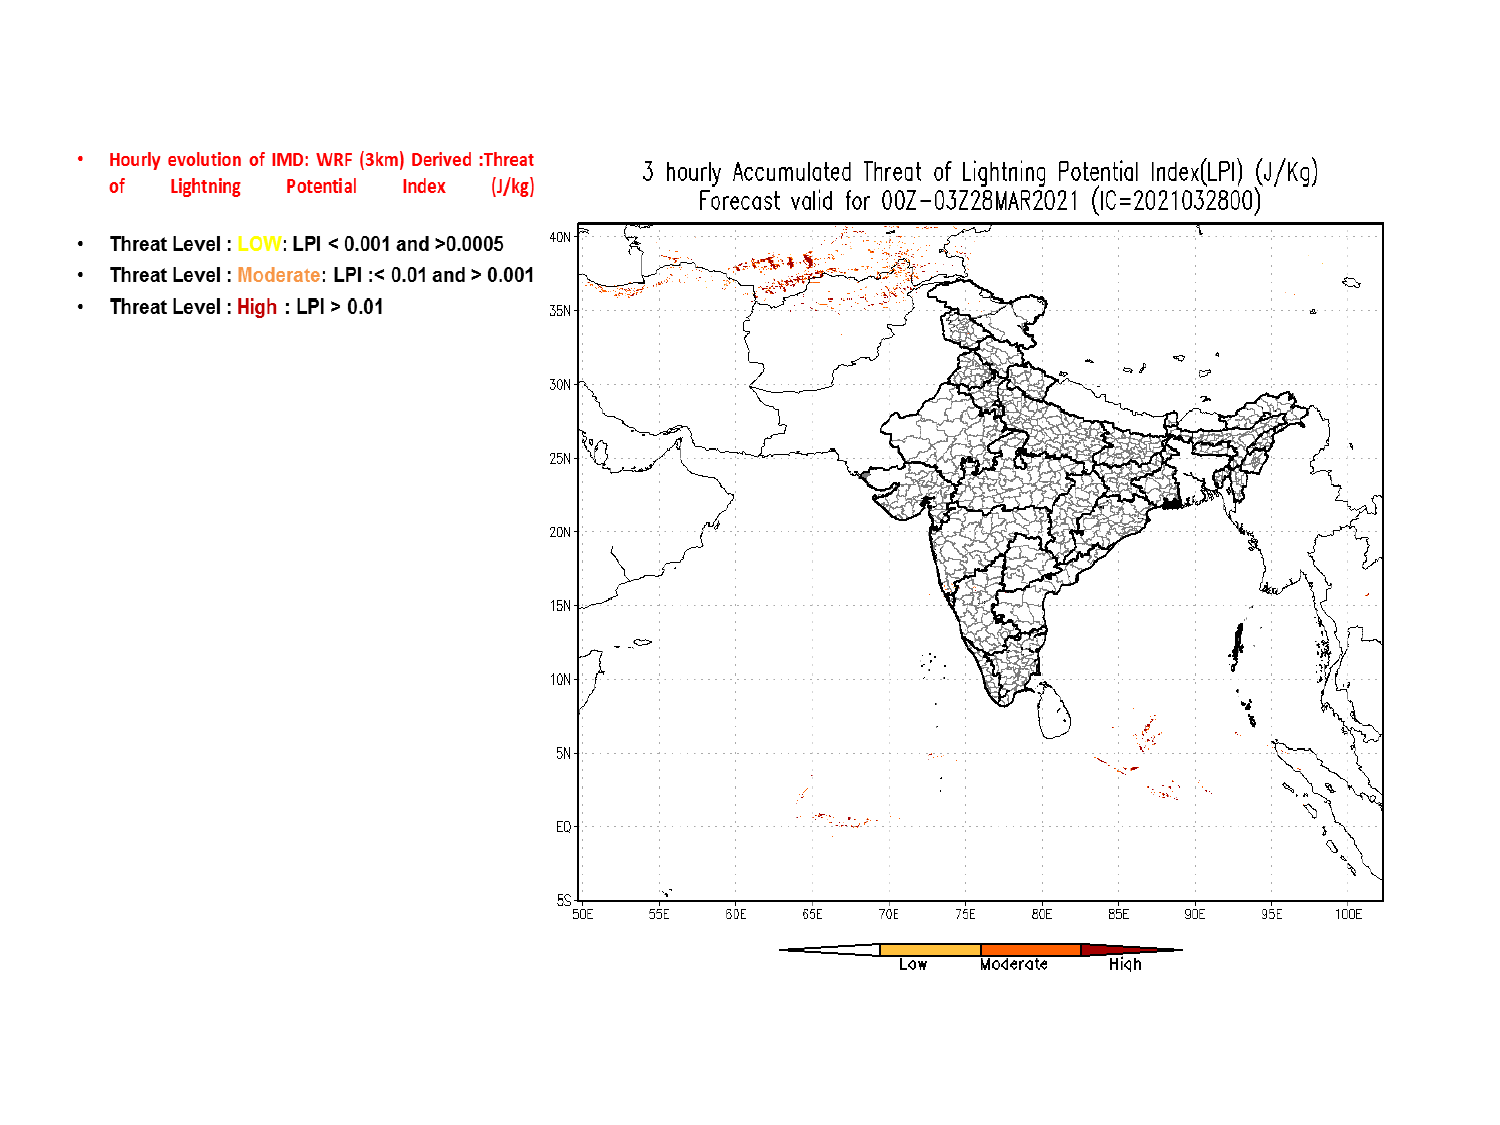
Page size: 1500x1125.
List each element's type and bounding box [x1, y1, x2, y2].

picture [74, 149, 1426, 976]
